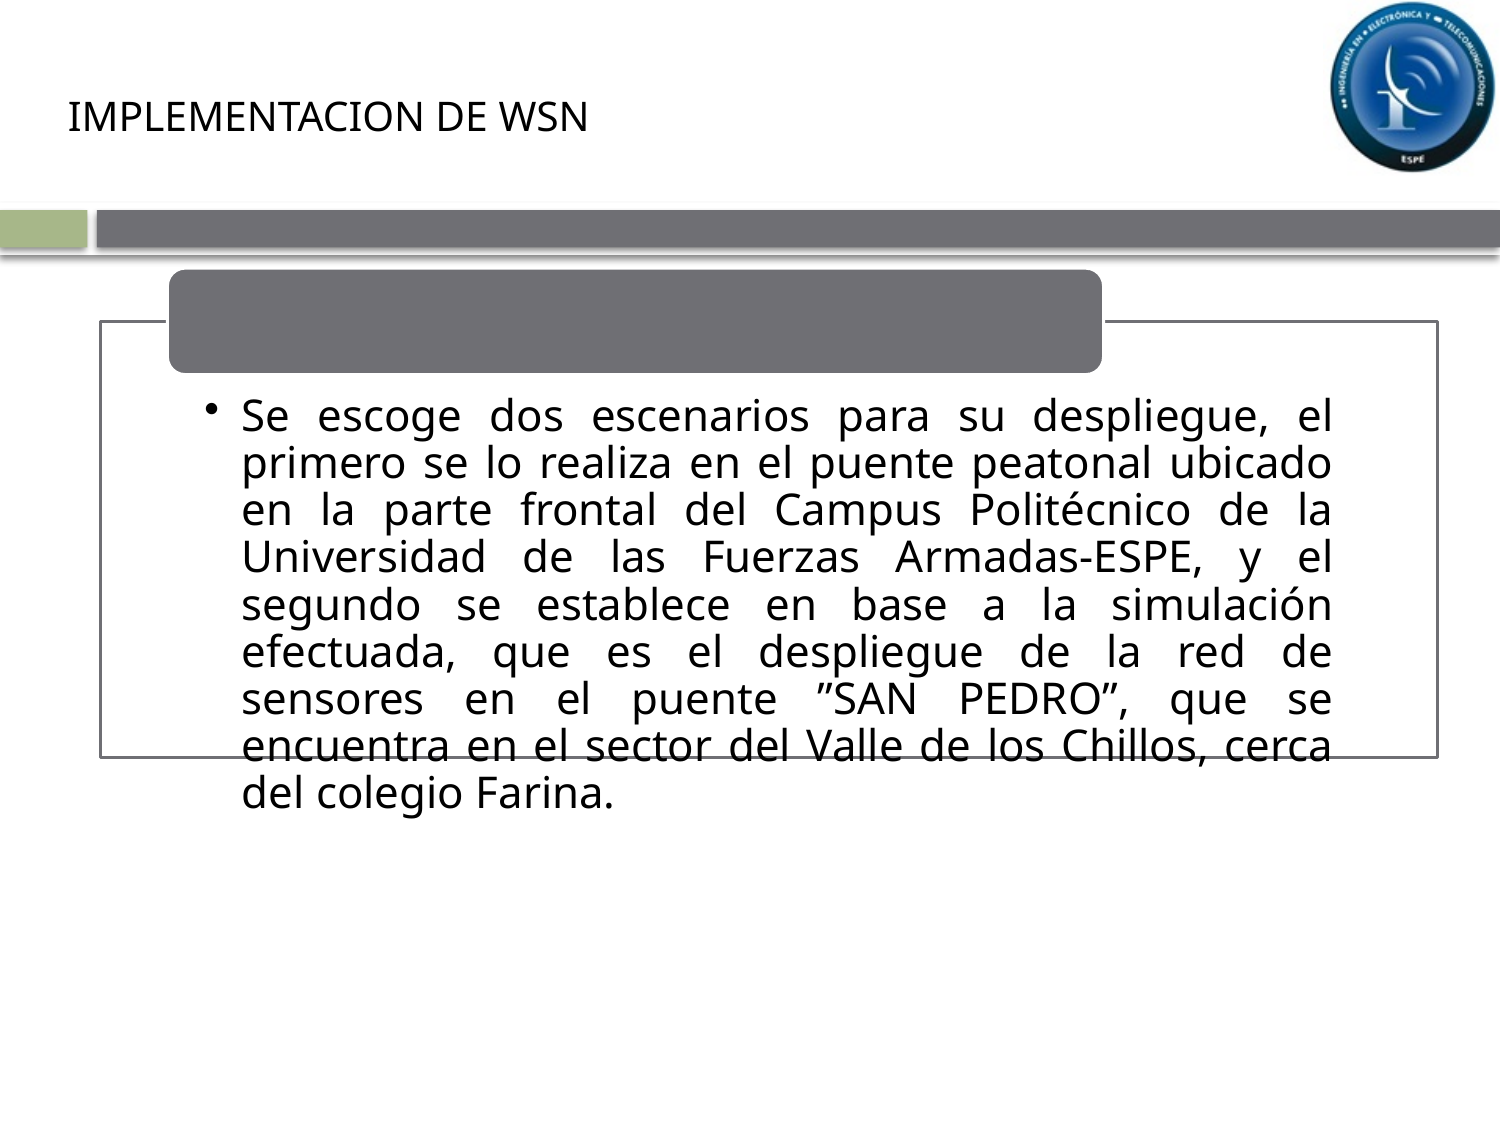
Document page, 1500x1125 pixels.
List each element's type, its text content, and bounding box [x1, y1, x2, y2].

picture [1323, 0, 1500, 177]
title IMPLEMENTACION DE WSN [53, 33, 1391, 197]
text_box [100, 262, 1439, 764]
